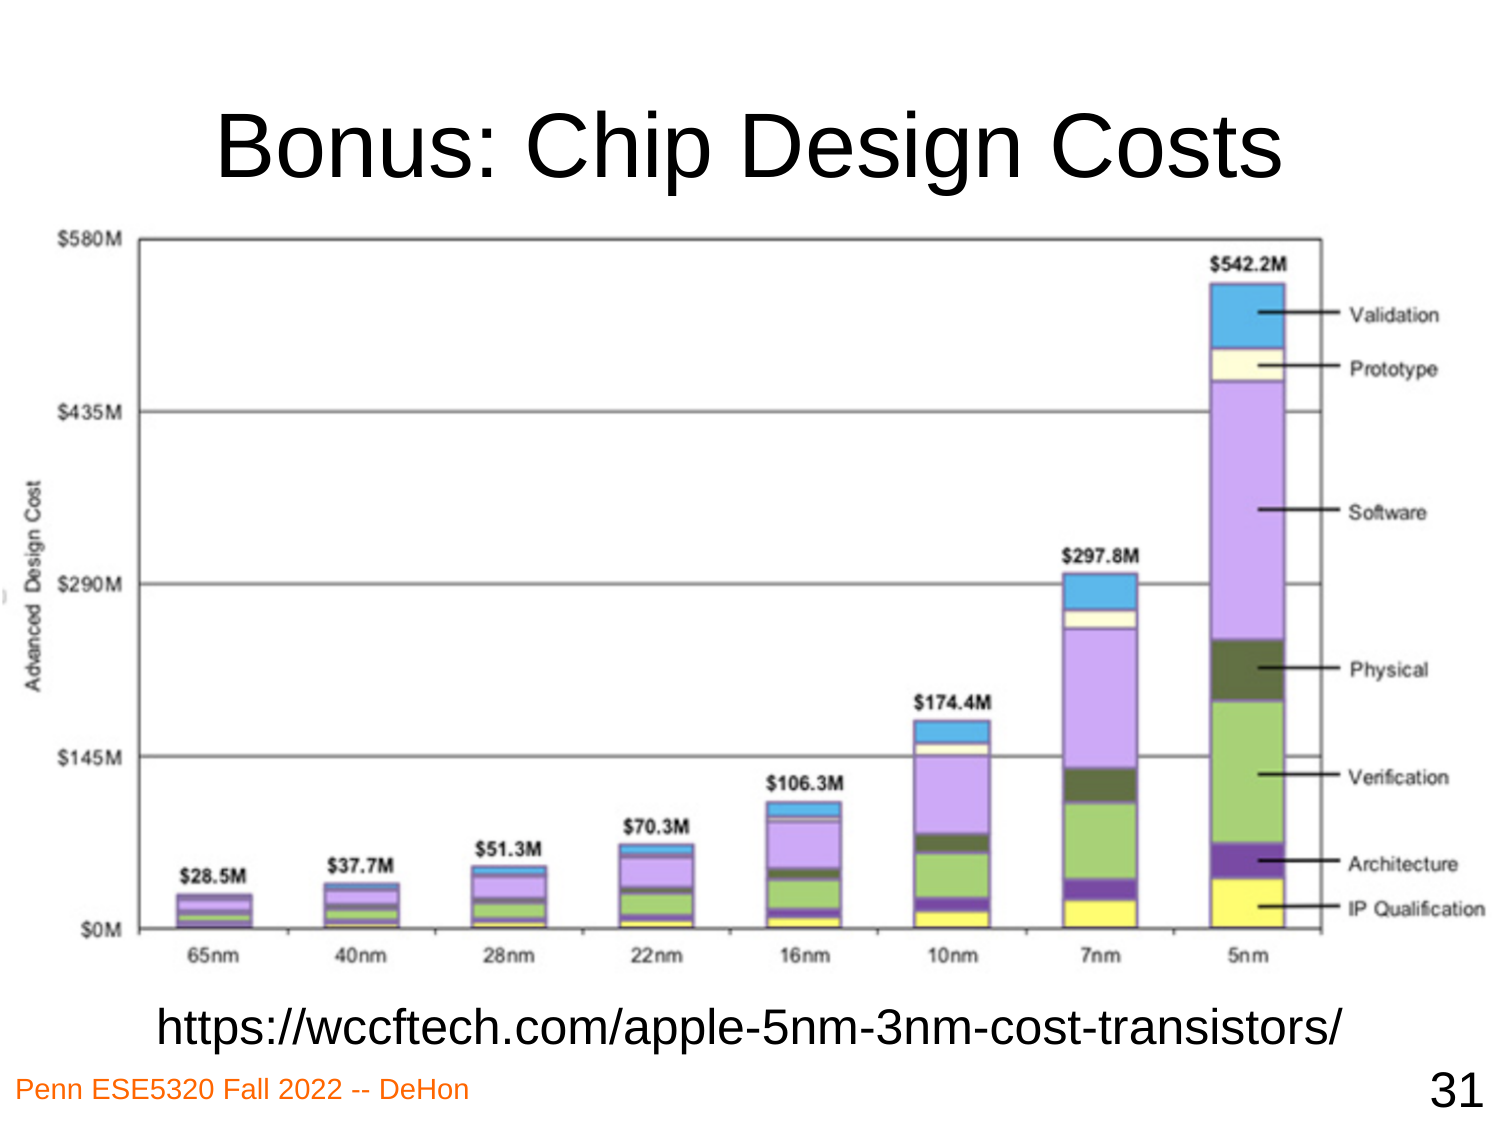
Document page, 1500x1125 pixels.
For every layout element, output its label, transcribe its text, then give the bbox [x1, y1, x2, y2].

picture [0, 204, 1500, 996]
slide_number 31 [1187, 1049, 1500, 1125]
text_box https://wccftech.com/apple-5nm-3nm-cost-transistors/ [141, 1005, 1359, 1062]
title Bonus: Chip Design Costs [112, 46, 1388, 203]
slide_number Penn ESE5320 Fall 2022 -- DeHon [0, 1062, 576, 1125]
